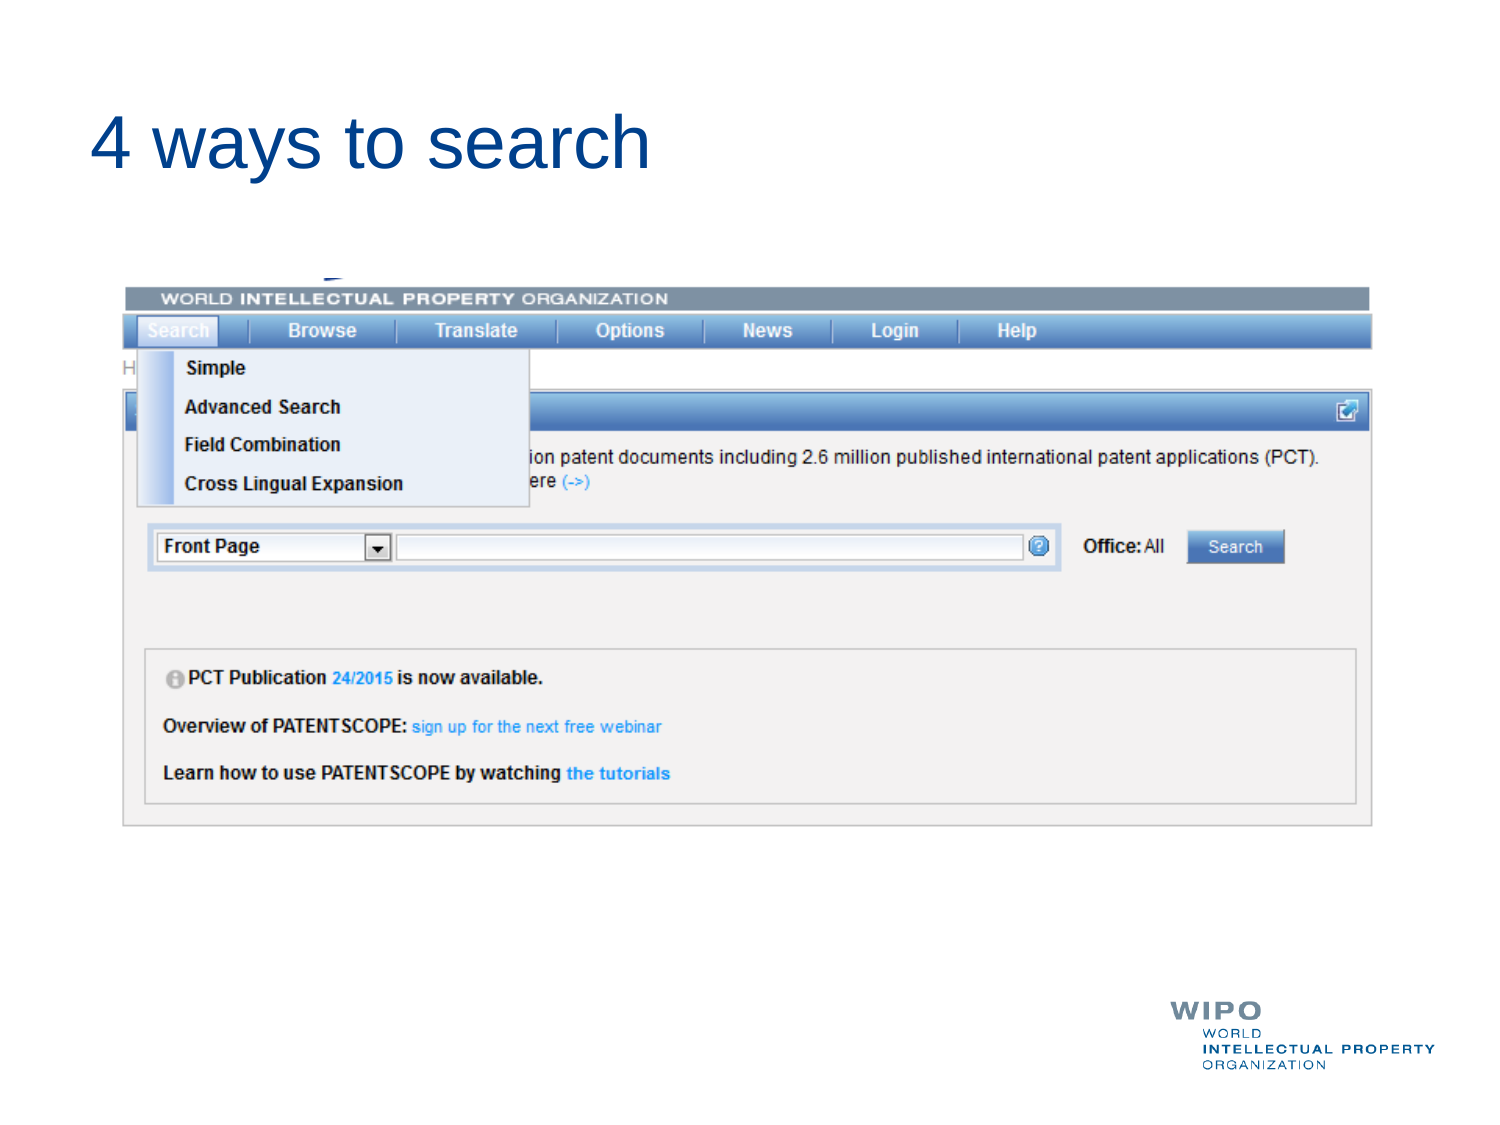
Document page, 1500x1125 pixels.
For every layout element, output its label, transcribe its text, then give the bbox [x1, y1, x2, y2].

picture [0, 0, 1500, 1125]
title 4 ways to search [75, 45, 1425, 233]
